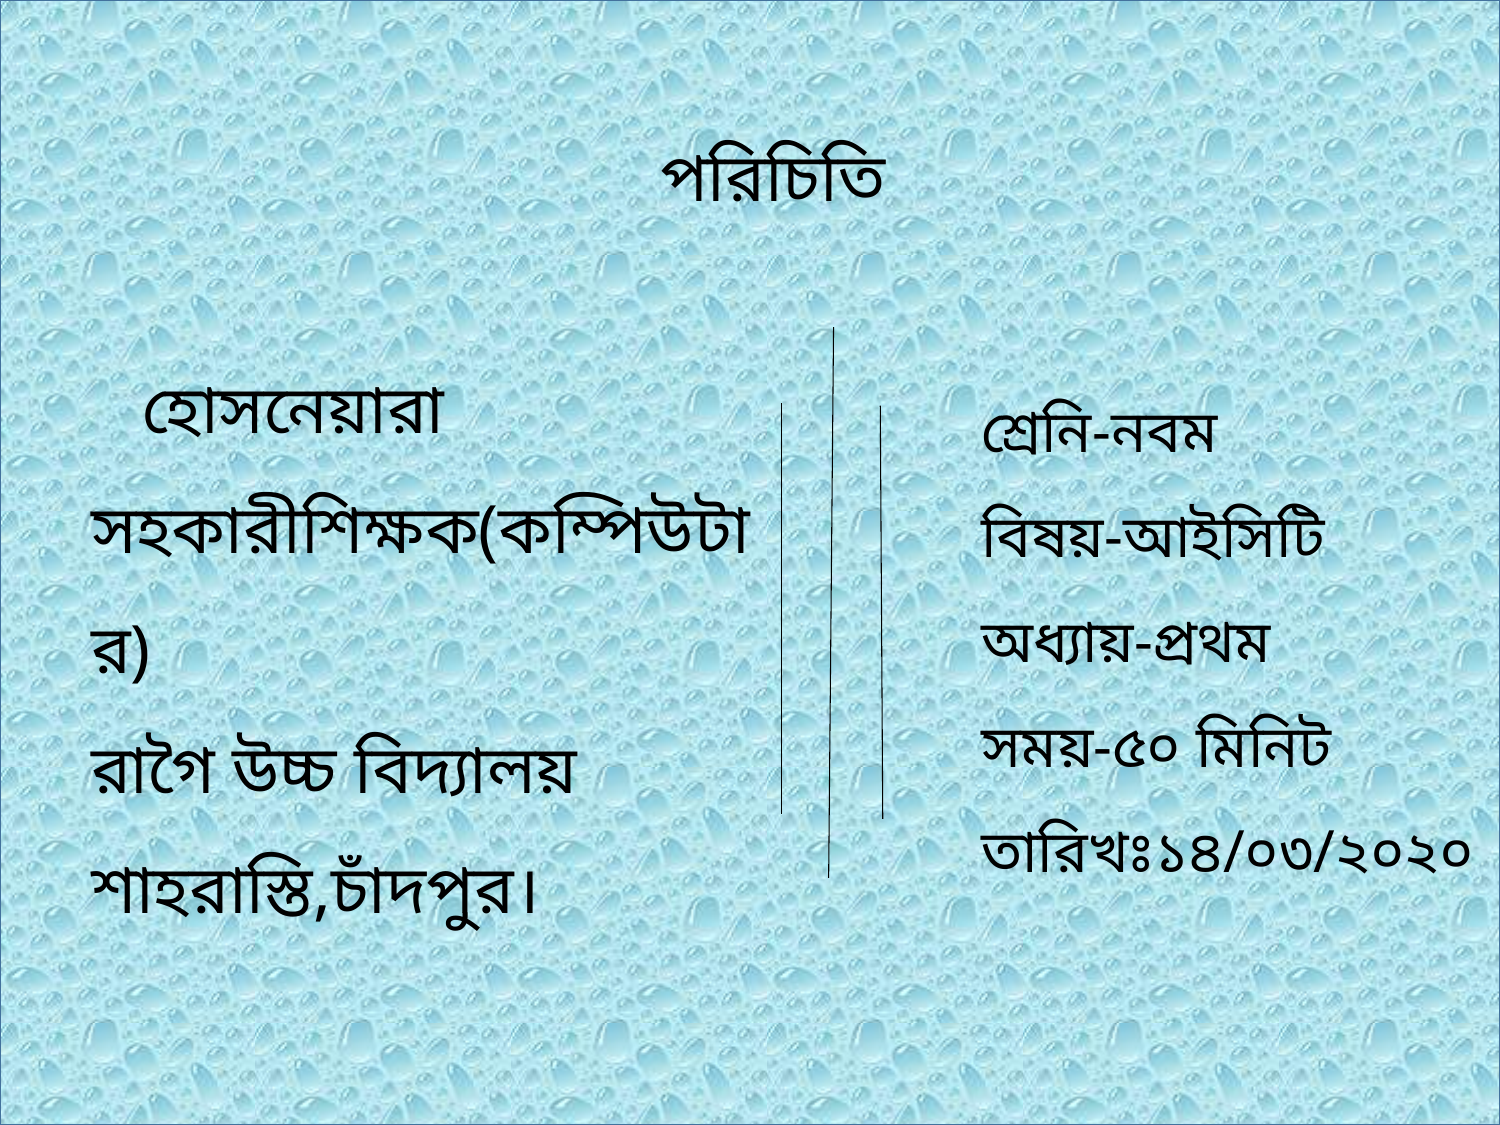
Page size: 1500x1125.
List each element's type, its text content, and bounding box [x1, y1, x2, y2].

text_box হোসনেয়ারা সহকারীশিক্ষক(কম্পিউটার) রাগৈ উচ্চ বিদ্যালয় শাহরাস্তি,চাঁদপুর। [76, 319, 805, 935]
text_box পরিচিতি [179, 127, 1355, 223]
text_box [0, 0, 1500, 1125]
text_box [555, 599, 1107, 605]
text_box শ্রেনি-নবম বিষয়-আইসিটি অধ্যায়-প্রথম সময়-৫০ মিনিট তারিখঃ১৪/০৩/২০২০ [966, 351, 1500, 892]
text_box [674, 610, 1089, 614]
